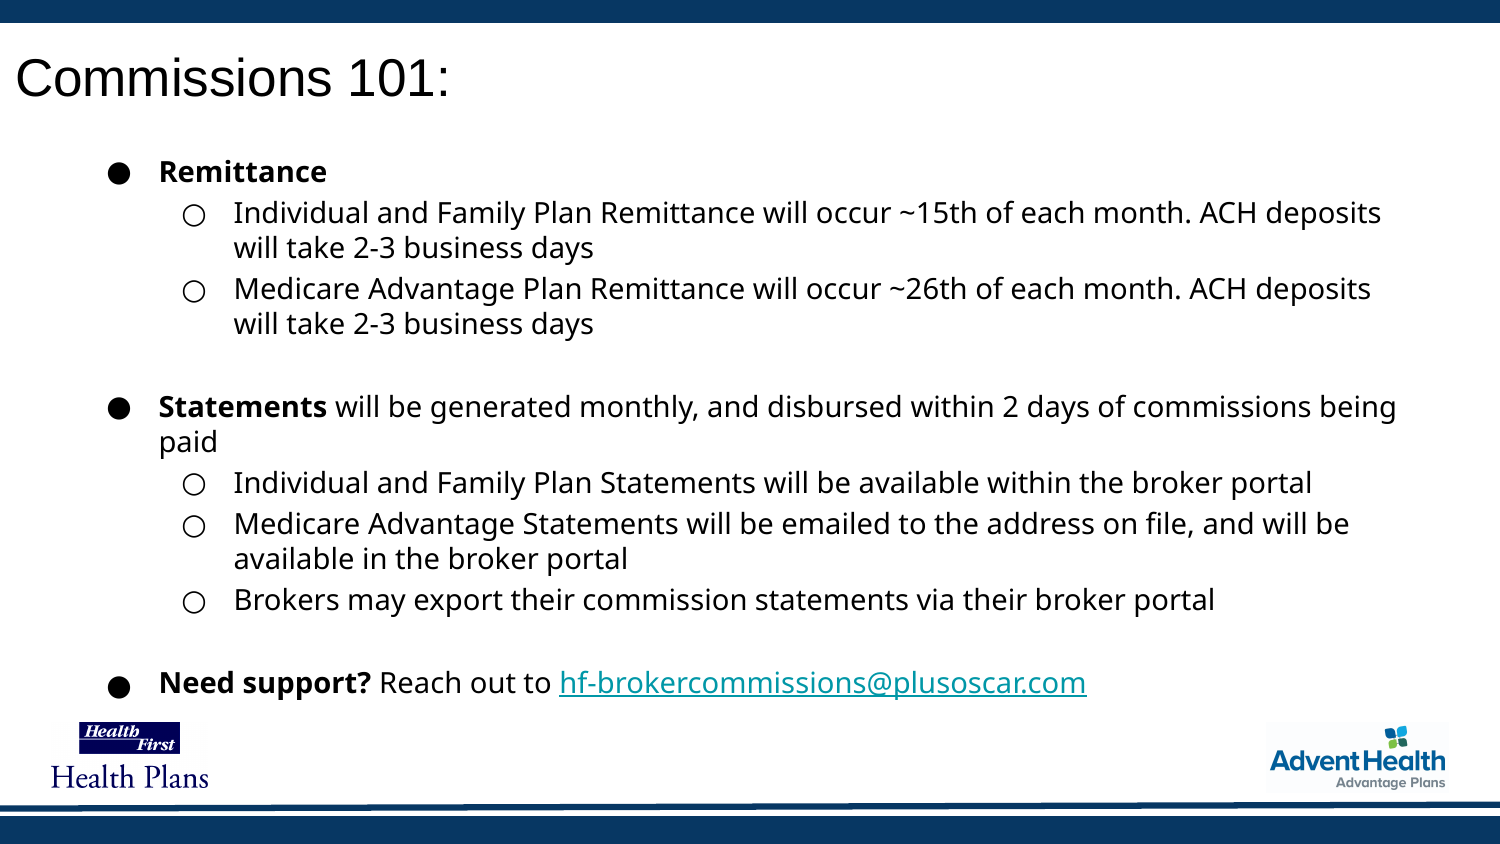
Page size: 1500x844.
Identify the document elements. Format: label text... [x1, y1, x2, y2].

text_box Remittance Individual and Family Plan Remittance will occur ~15th of each month. ACH deposits will take 2-3 business days Medicare Advantage Plan Remittance will occur ~26th of each month. ACH deposits will take 2-3 business days Statements will be generated monthly, and disbursed within 2 days of commissions being paid Individual and Family Plan Statements will be available within the broker portal Medicare Advantage Statements will be emailed to the address on file, and will be available in the broker portal Brokers may export their commission statements via their broker portal Need support? Reach out to hf-brokercommissions@plusoscar.com [68, 138, 1432, 265]
text_box [0, 0, 1500, 25]
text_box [0, 804, 1500, 809]
text_box [0, 816, 1500, 844]
title Commissions 101: [0, 28, 1398, 123]
picture [50, 722, 208, 788]
picture [1265, 722, 1450, 793]
